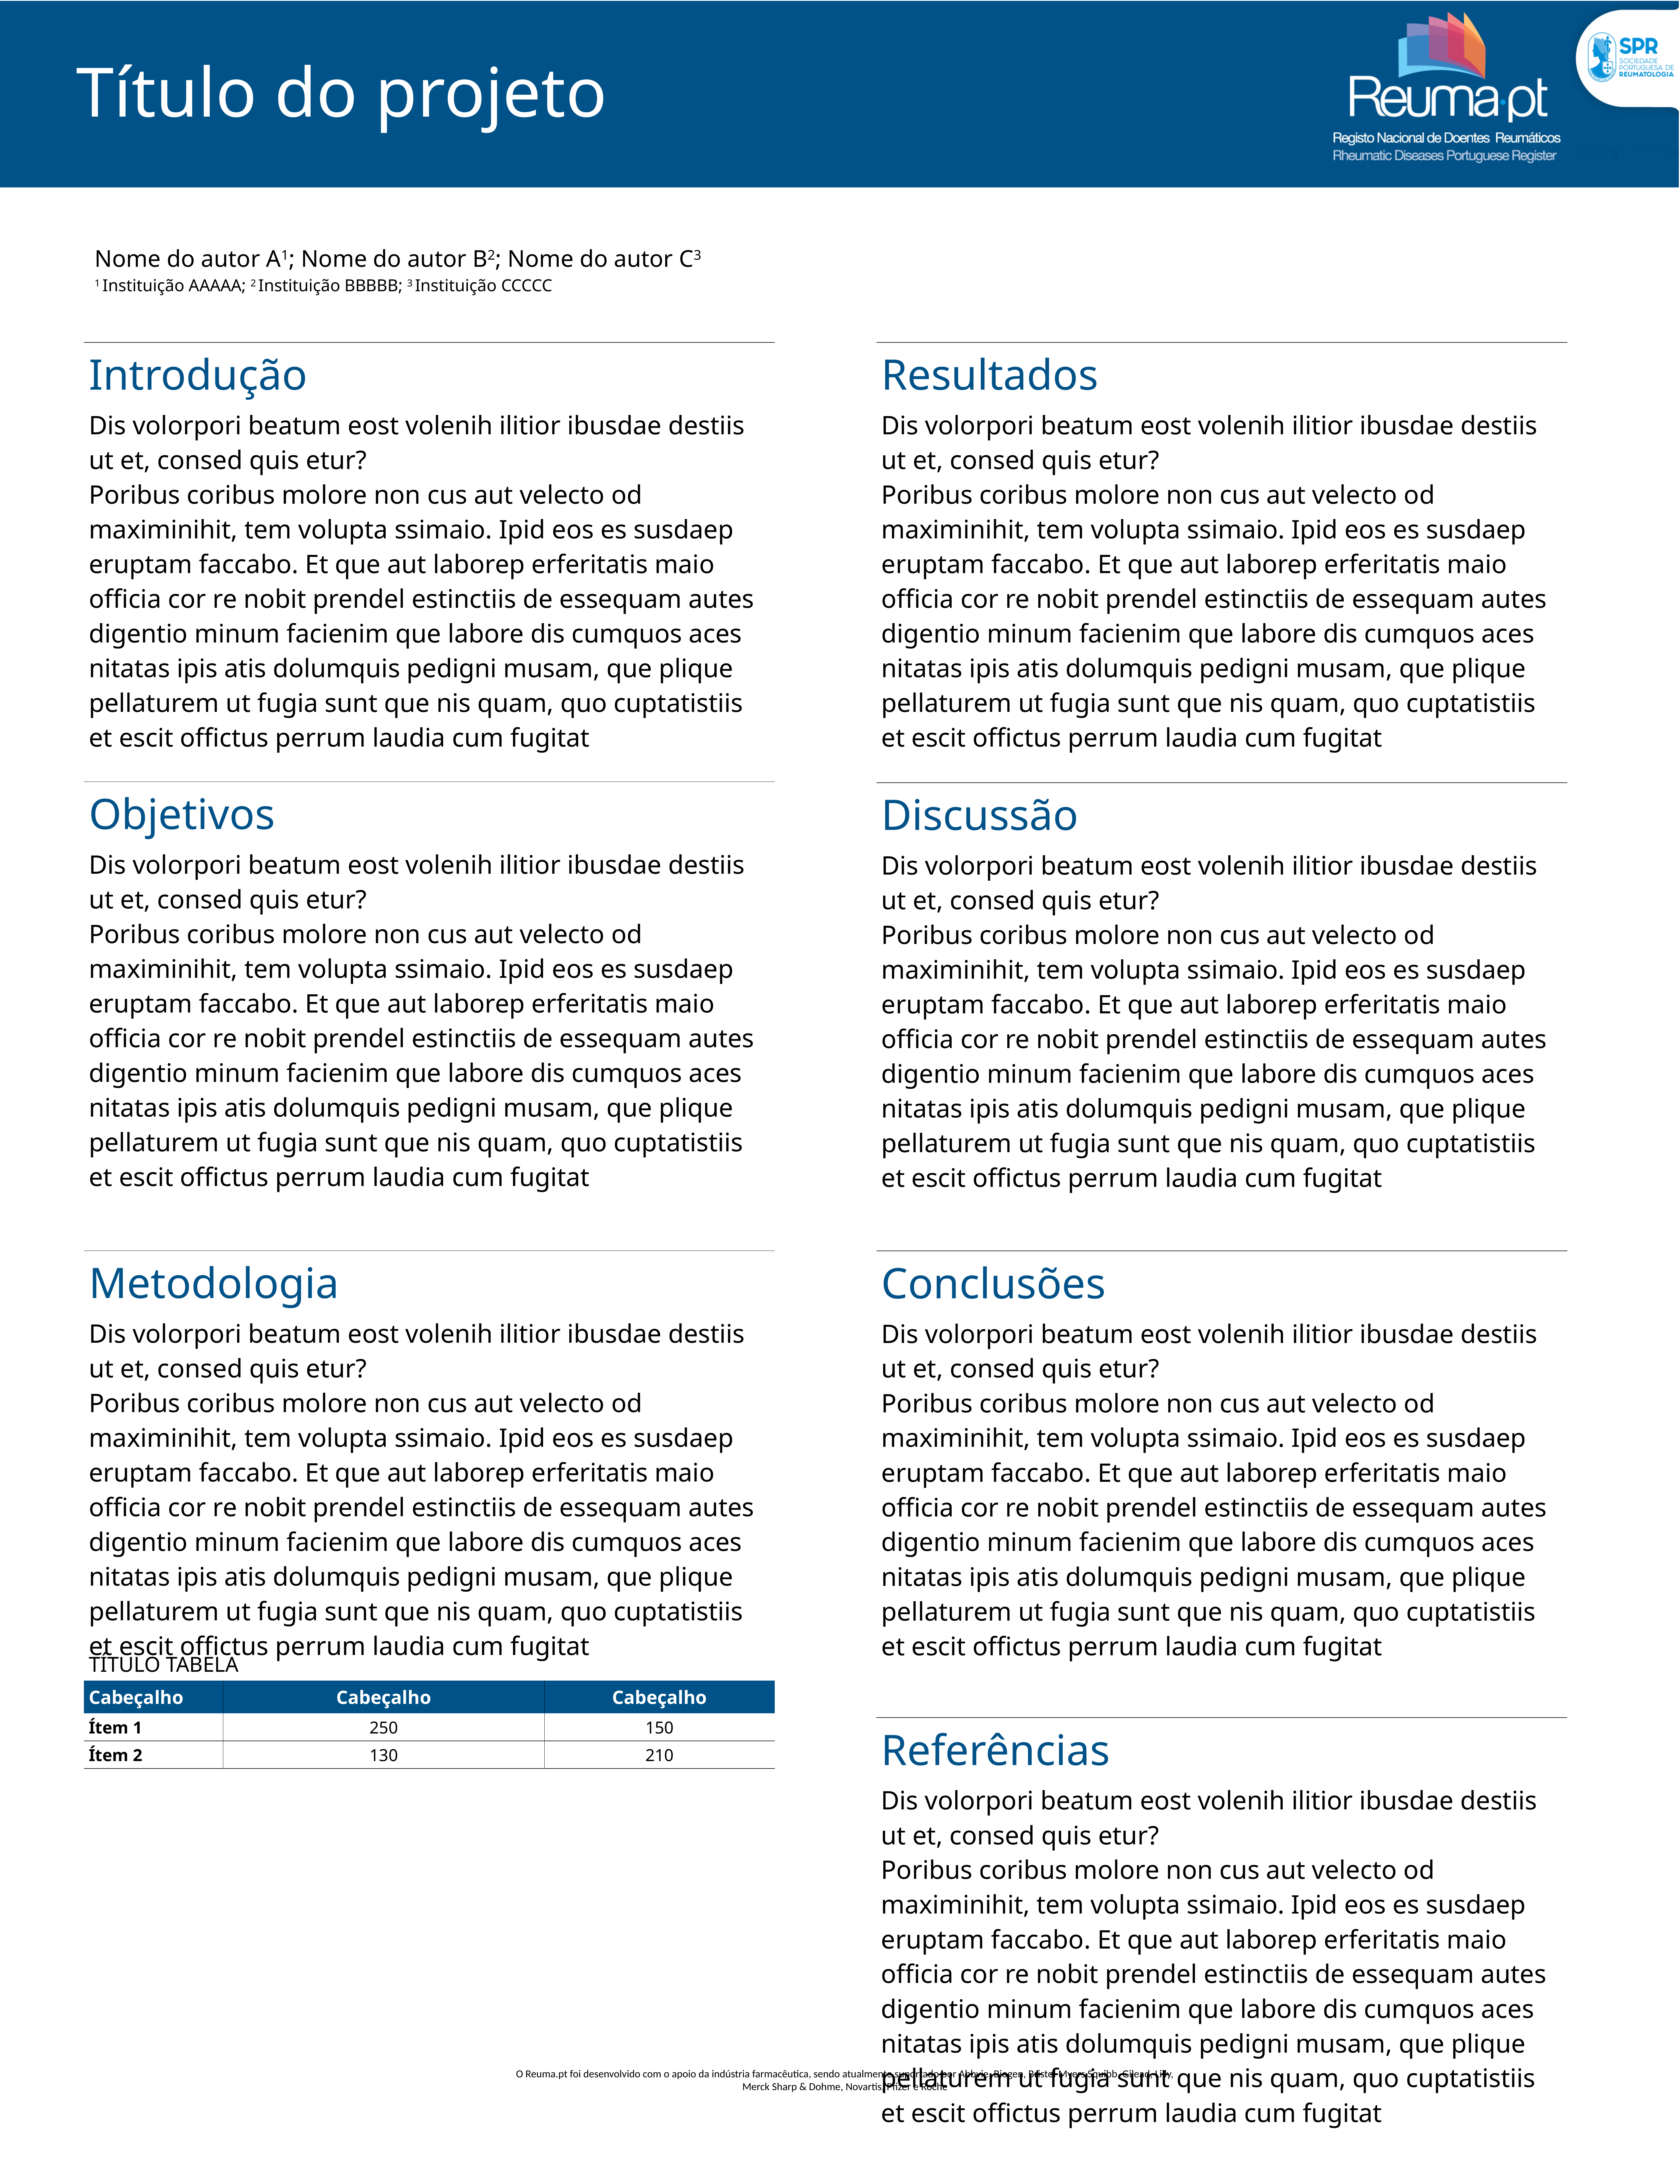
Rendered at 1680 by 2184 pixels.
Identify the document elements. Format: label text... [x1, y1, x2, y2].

table_header Introdução [84, 343, 775, 405]
table_cell Cabeçalho [223, 1681, 544, 1713]
table_header Resultados [877, 343, 1567, 405]
table_cell 210 [545, 1741, 775, 1768]
table_cell 150 [545, 1713, 775, 1741]
list Nome do autor A1; Nome do autor B2; Nome do autor C3 1 Instituição AAAAA; 2 Instituição BBBBB; 3 Instituição CCCCC [73, 232, 1125, 306]
table_header Referências [876, 1718, 1567, 1780]
table_cell Dis volorpori beatum eost volenih ilitior ibusdae destiis ut et, consed quis etur? Poribus coribus molore non cus aut velecto od maximinihit, tem volupta ssimaio. Ipid eos es susdaep eruptam faccabo. Et que aut laborep erferitatis maio officia cor re nobit prendel estinctiis de essequam autes digentio minum facienim que labore dis cumquos aces nitatas ipis atis dolumquis pedigni musam, que plique pellaturem ut fugia sunt que nis quam, quo cuptatistiis et escit offictus perrum laudia cum fugitat [876, 1780, 1567, 2158]
table_cell Ítem 1 [84, 1713, 223, 1741]
table_header TÍTULO TABELA [84, 1647, 775, 1681]
table_cell Cabeçalho [84, 1681, 223, 1713]
table_cell Dis volorpori beatum eost volenih ilitior ibusdae destiis ut et, consed quis etur? Poribus coribus molore non cus aut velecto od maximinihit, tem volupta ssimaio. Ipid eos es susdaep eruptam faccabo. Et que aut laborep erferitatis maio officia cor re nobit prendel estinctiis de essequam autes digentio minum facienim que labore dis cumquos aces nitatas ipis atis dolumquis pedigni musam, que plique pellaturem ut fugia sunt que nis quam, quo cuptatistiis et escit offictus perrum laudia cum fugitat [84, 405, 775, 782]
table_header Metodologia [84, 1251, 775, 1313]
table_cell Cabeçalho [545, 1681, 775, 1713]
table_header Conclusões [877, 1251, 1567, 1313]
table_cell Dis volorpori beatum eost volenih ilitior ibusdae destiis ut et, consed quis etur? Poribus coribus molore non cus aut velecto od maximinihit, tem volupta ssimaio. Ipid eos es susdaep eruptam faccabo. Et que aut laborep erferitatis maio officia cor re nobit prendel estinctiis de essequam autes digentio minum facienim que labore dis cumquos aces nitatas ipis atis dolumquis pedigni musam, que plique pellaturem ut fugia sunt que nis quam, quo cuptatistiis et escit offictus perrum laudia cum fugitat [877, 405, 1567, 782]
table_cell Dis volorpori beatum eost volenih ilitior ibusdae destiis ut et, consed quis etur? Poribus coribus molore non cus aut velecto od maximinihit, tem volupta ssimaio. Ipid eos es susdaep eruptam faccabo. Et que aut laborep erferitatis maio officia cor re nobit prendel estinctiis de essequam autes digentio minum facienim que labore dis cumquos aces nitatas ipis atis dolumquis pedigni musam, que plique pellaturem ut fugia sunt que nis quam, quo cuptatistiis et escit offictus perrum laudia cum fugitat [84, 844, 775, 1196]
table_cell Dis volorpori beatum eost volenih ilitior ibusdae destiis ut et, consed quis etur? Poribus coribus molore non cus aut velecto od maximinihit, tem volupta ssimaio. Ipid eos es susdaep eruptam faccabo. Et que aut laborep erferitatis maio officia cor re nobit prendel estinctiis de essequam autes digentio minum facienim que labore dis cumquos aces nitatas ipis atis dolumquis pedigni musam, que plique pellaturem ut fugia sunt que nis quam, quo cuptatistiis et escit offictus perrum laudia cum fugitat [877, 845, 1567, 1223]
table_cell Dis volorpori beatum eost volenih ilitior ibusdae destiis ut et, consed quis etur? Poribus coribus molore non cus aut velecto od maximinihit, tem volupta ssimaio. Ipid eos es susdaep eruptam faccabo. Et que aut laborep erferitatis maio officia cor re nobit prendel estinctiis de essequam autes digentio minum facienim que labore dis cumquos aces nitatas ipis atis dolumquis pedigni musam, que plique pellaturem ut fugia sunt que nis quam, quo cuptatistiis et escit offictus perrum laudia cum fugitat [84, 1313, 775, 1647]
table_cell Ítem 2 [84, 1741, 223, 1768]
table_cell 250 [223, 1713, 544, 1741]
picture [0, 1, 1679, 187]
table_cell 130 [223, 1741, 544, 1768]
title Título do projeto [71, 46, 1179, 138]
table_header Objetivos [84, 782, 775, 844]
table_cell Dis volorpori beatum eost volenih ilitior ibusdae destiis ut et, consed quis etur? Poribus coribus molore non cus aut velecto od maximinihit, tem volupta ssimaio. Ipid eos es susdaep eruptam faccabo. Et que aut laborep erferitatis maio officia cor re nobit prendel estinctiis de essequam autes digentio minum facienim que labore dis cumquos aces nitatas ipis atis dolumquis pedigni musam, que plique pellaturem ut fugia sunt que nis quam, quo cuptatistiis et escit offictus perrum laudia cum fugitat [877, 1313, 1567, 1691]
table_header Discussão [877, 783, 1567, 845]
